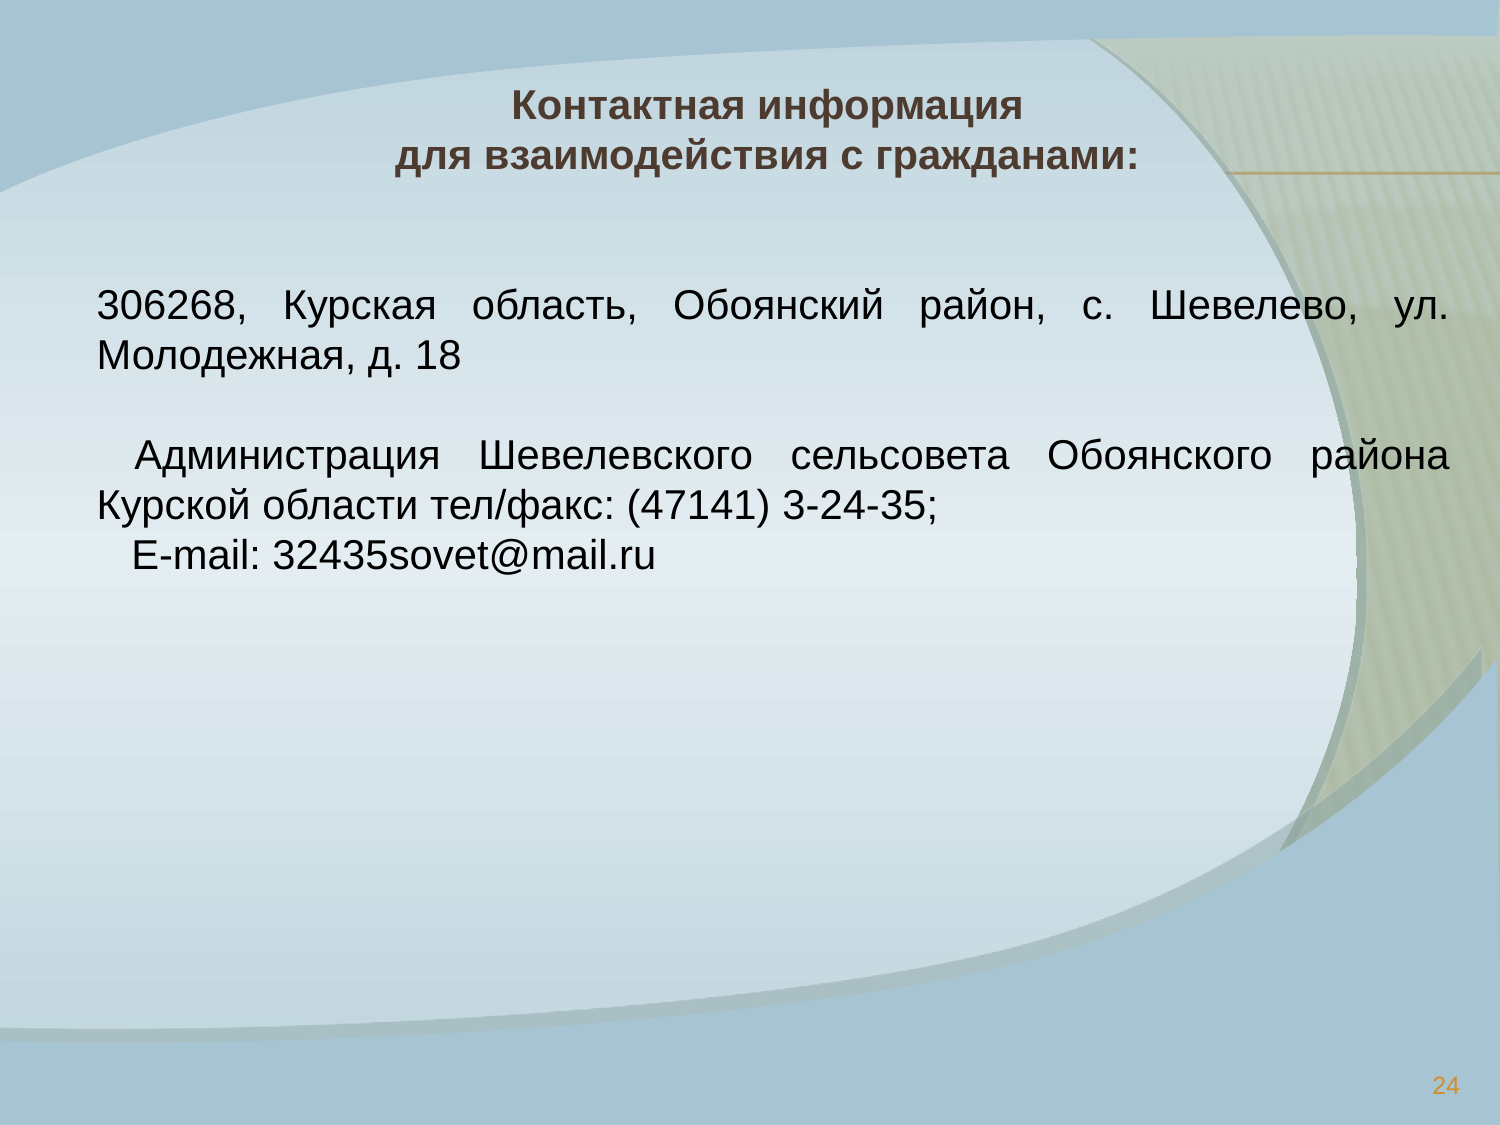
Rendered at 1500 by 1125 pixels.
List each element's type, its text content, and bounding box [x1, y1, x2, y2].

text_box Контактная информация для взаимодействия с гражданами: 306268, Курская область, Обоянский район, с. Шевелево, ул. Молодежная, д. 18 Администрация Шевелевского сельсовета Обоянского района Курской области тел/факс: (47141) 3-24-35; Е-mail: 32435sovet@mail.ru [81, 70, 1465, 736]
slide_number 24 [1350, 1062, 1475, 1103]
